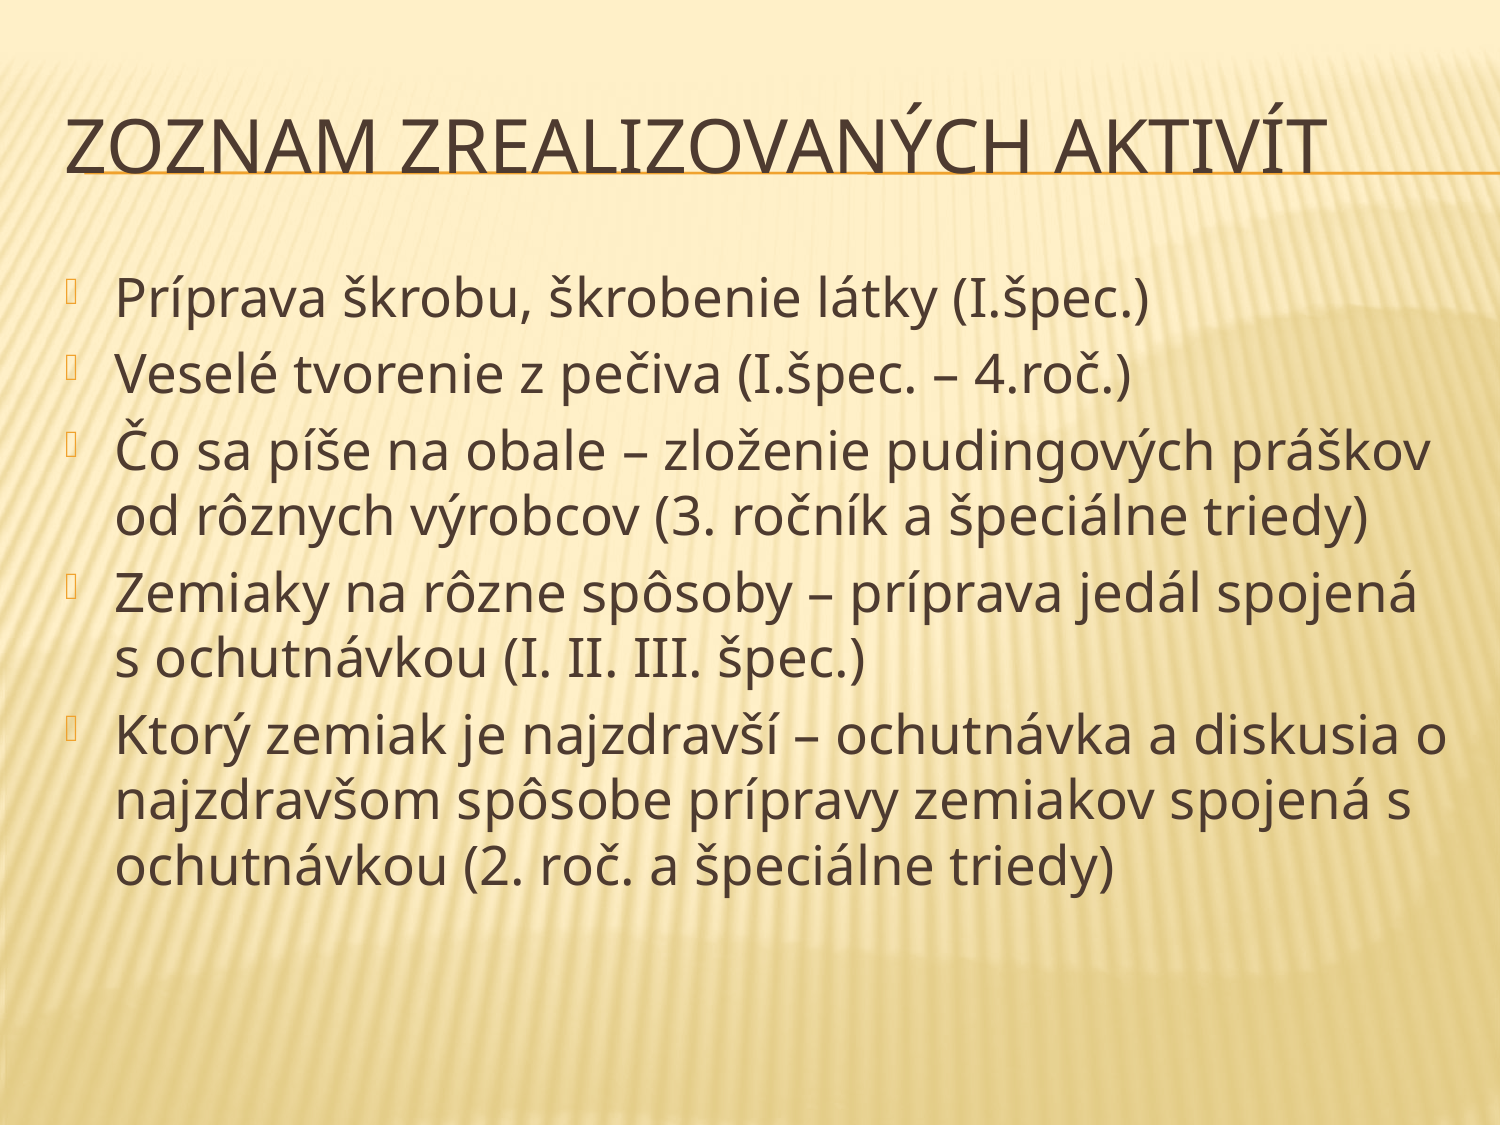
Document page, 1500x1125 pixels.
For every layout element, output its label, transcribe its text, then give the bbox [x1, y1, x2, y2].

title Zoznam zrealizovaných aktivít [50, 75, 1475, 213]
list Príprava škrobu, škrobenie látky (I.špec.) Veselé tvorenie z pečiva (I.špec. – 4.roč.) Čo sa píše na obale – zloženie pudingových práškov od rôznych výrobcov (3. ročník a špeciálne triedy) Zemiaky na rôzne spôsoby – príprava jedál spojená s ochutnávkou (I. II. III. špec.) Ktorý zemiak je najzdravší – ochutnávka a diskusia o najzdravšom spôsobe prípravy zemiakov spojená s ochutnávkou (2. roč. a špeciálne triedy) [50, 254, 1475, 998]
